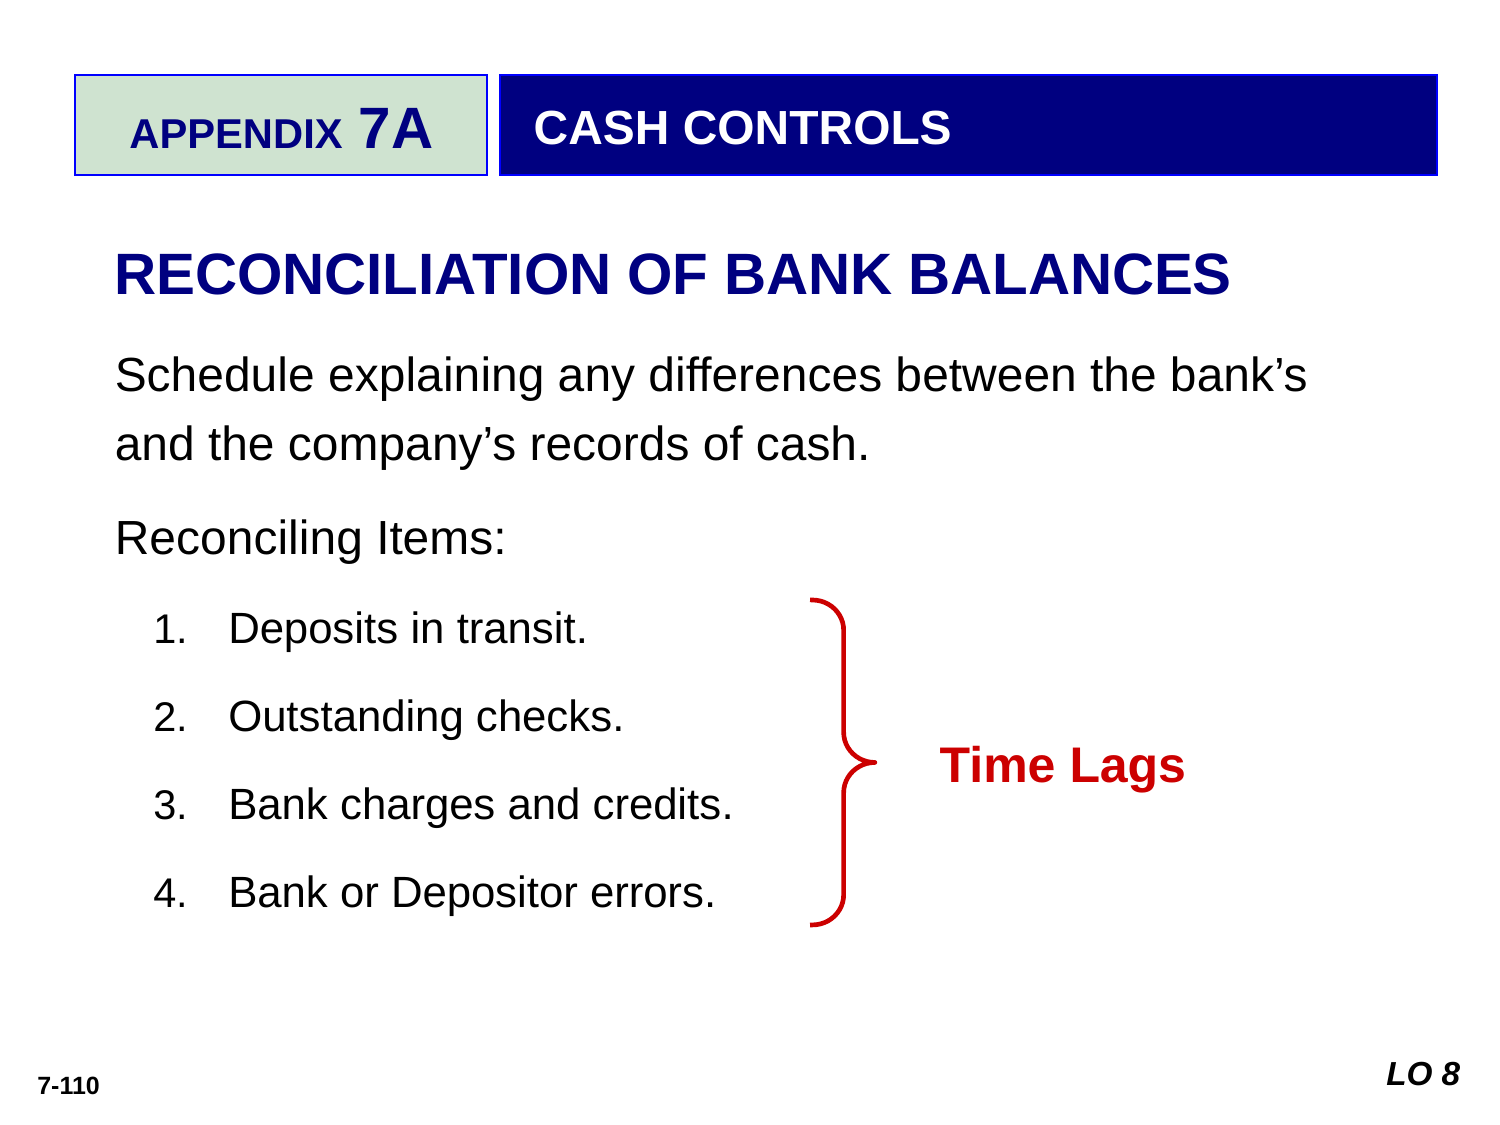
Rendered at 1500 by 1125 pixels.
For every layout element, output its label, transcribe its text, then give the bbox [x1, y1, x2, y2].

text_box Time Lags [924, 724, 1225, 800]
text_box RECONCILIATION OF BANK BALANCES [99, 224, 1350, 314]
text_box LO 8 [1362, 1044, 1475, 1100]
text_box [812, 600, 875, 925]
text_box APPENDIX 7A [75, 75, 488, 175]
text_box Schedule explaining any differences between the bank’s and the company’s records of cash. Reconciling Items: Deposits in transit. Outstanding checks. Bank charges and credits. Bank or Depositor errors. [99, 324, 1350, 924]
text_box CASH CONTROLS [500, 75, 1438, 175]
